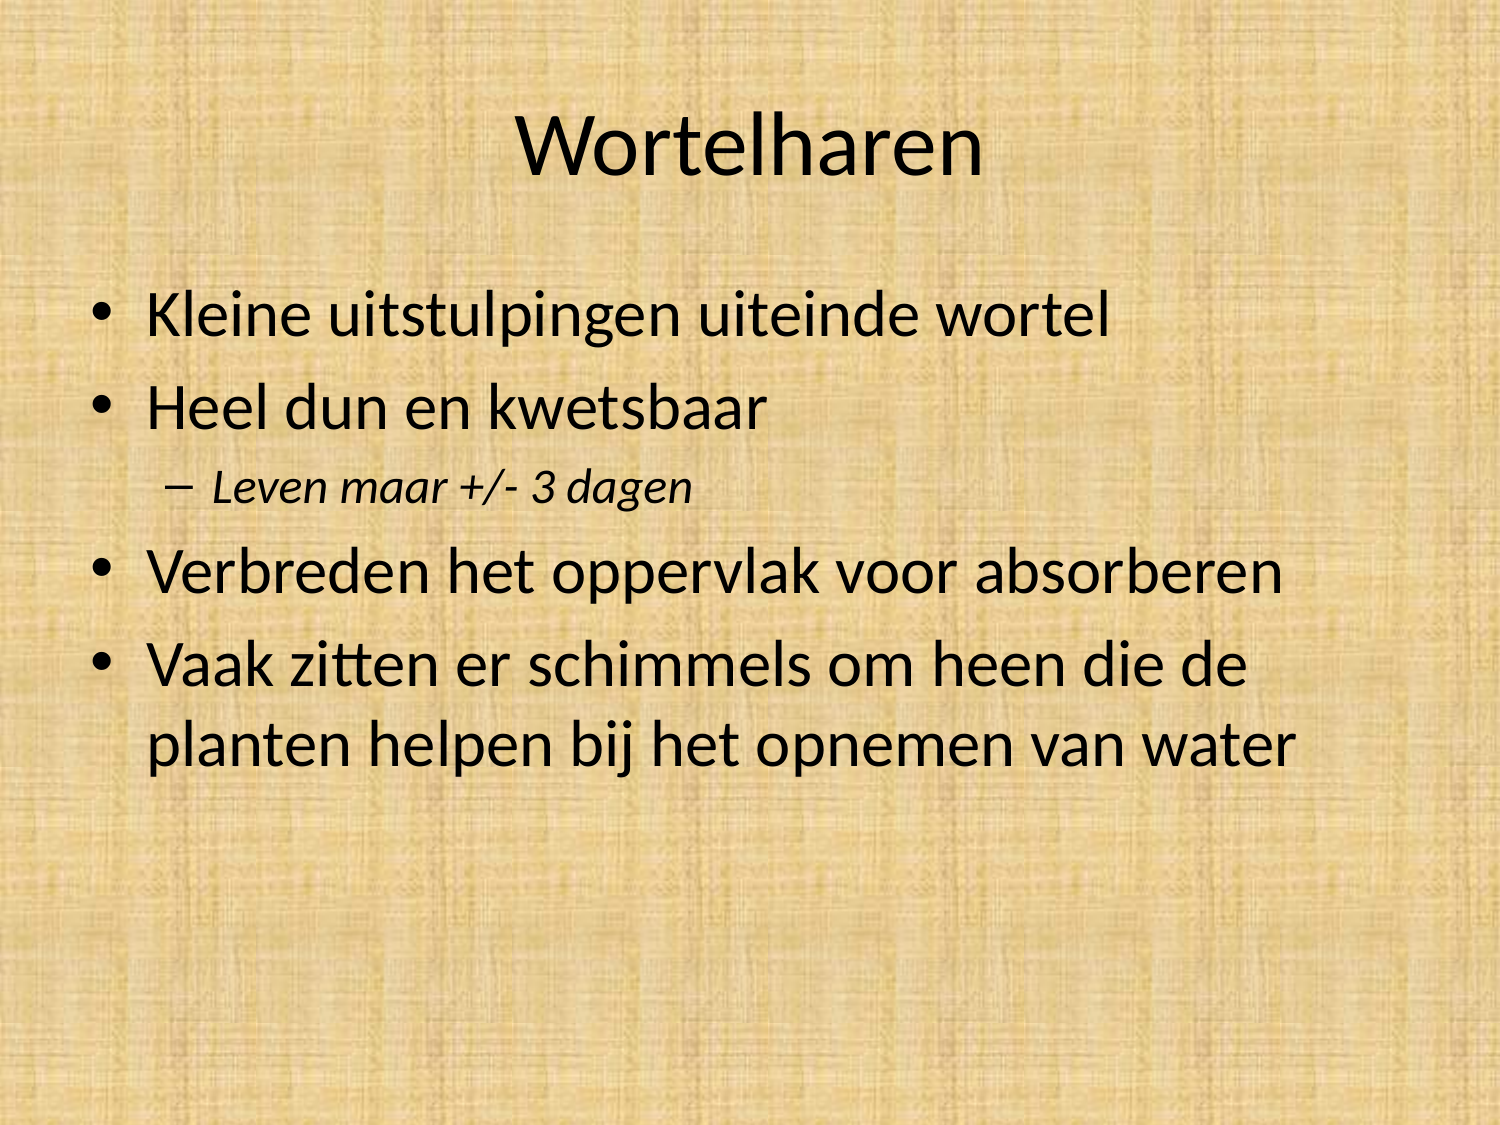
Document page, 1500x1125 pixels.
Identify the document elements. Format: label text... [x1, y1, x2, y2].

title Wortelharen [75, 45, 1425, 233]
list Kleine uitstulpingen uiteinde wortel Heel dun en kwetsbaar Leven maar +/- 3 dagen Verbreden het oppervlak voor absorberen Vaak zitten er schimmels om heen die de planten helpen bij het opnemen van water [75, 262, 1425, 1005]
picture [0, 0, 1500, 1125]
